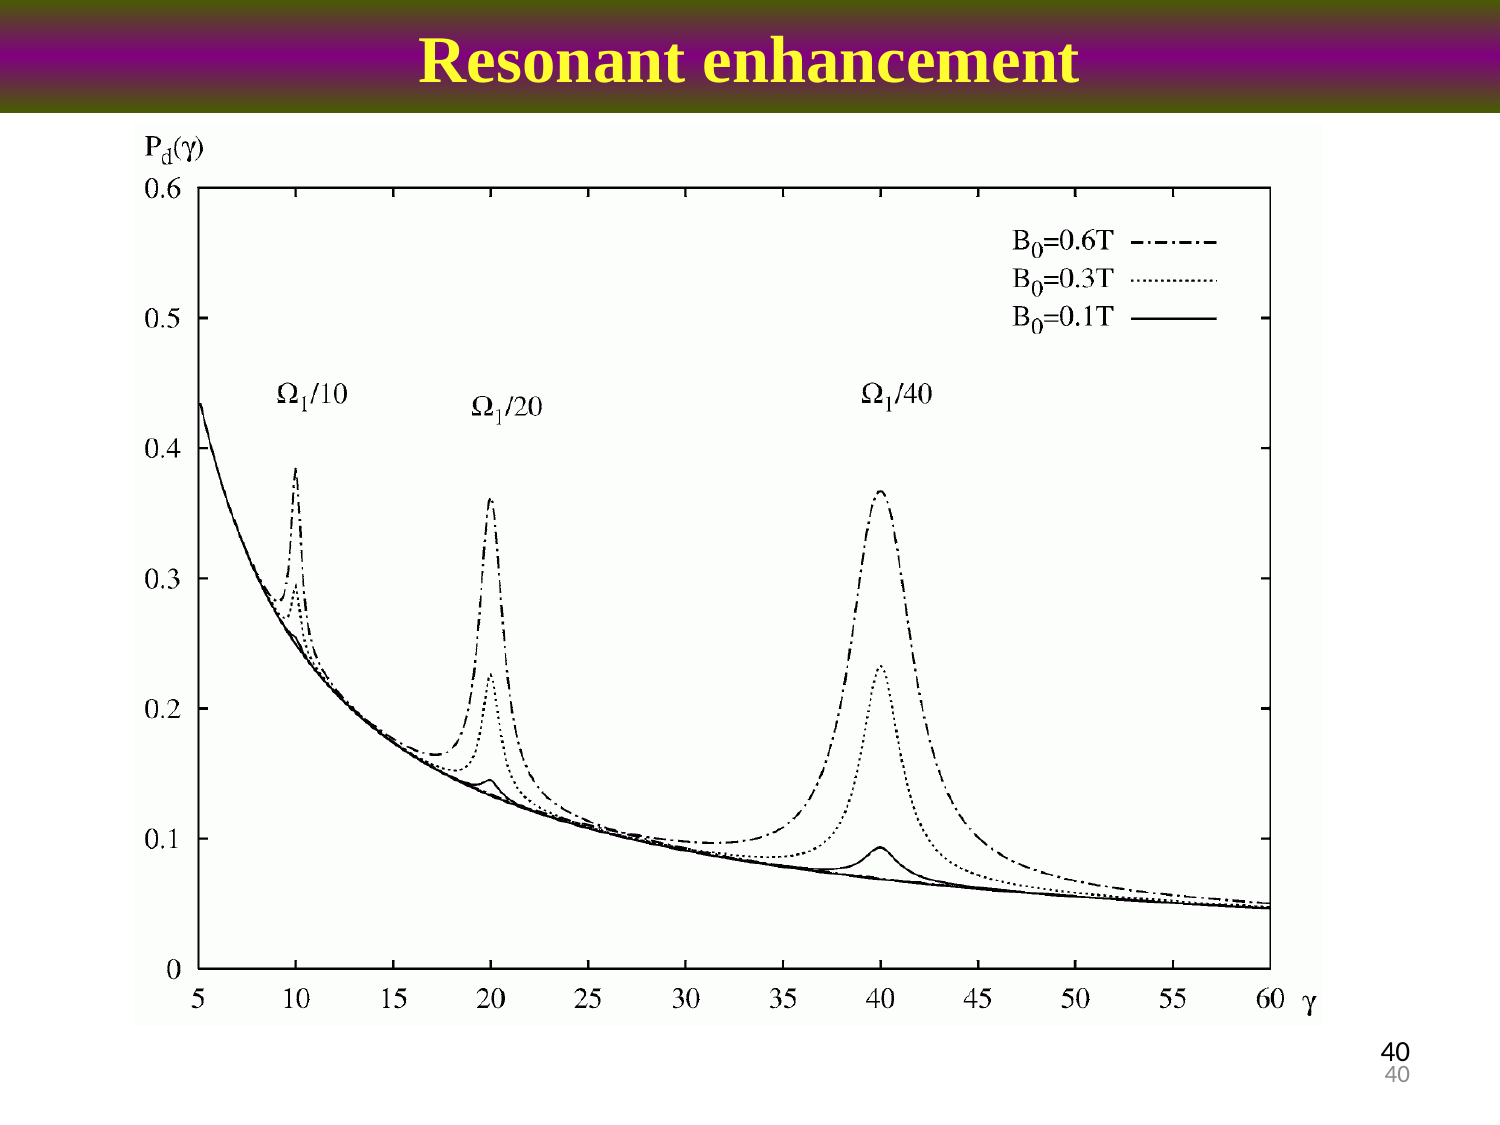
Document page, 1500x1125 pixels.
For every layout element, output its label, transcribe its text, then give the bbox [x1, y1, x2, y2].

text_box 40 [1074, 1024, 1425, 1103]
picture [134, 123, 1324, 1026]
text_box Resonant enhancement [0, 0, 1500, 113]
